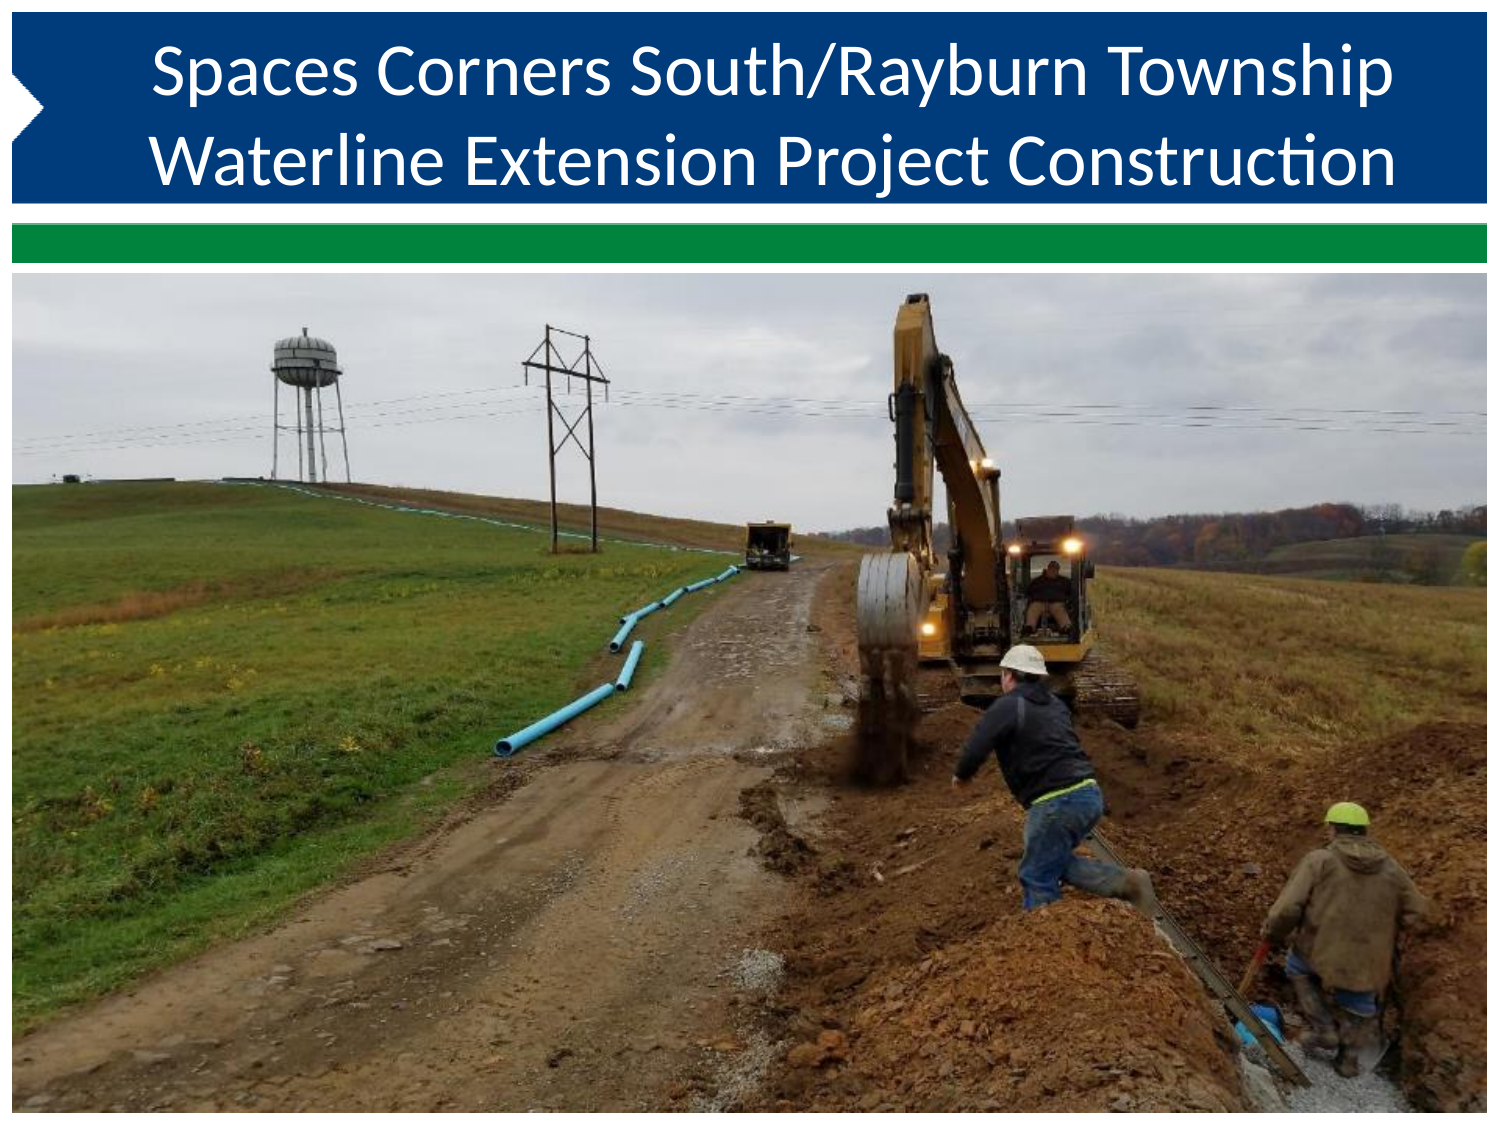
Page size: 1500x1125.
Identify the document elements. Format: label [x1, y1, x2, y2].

text_box [12, 12, 1487, 263]
picture [12, 273, 1487, 1113]
